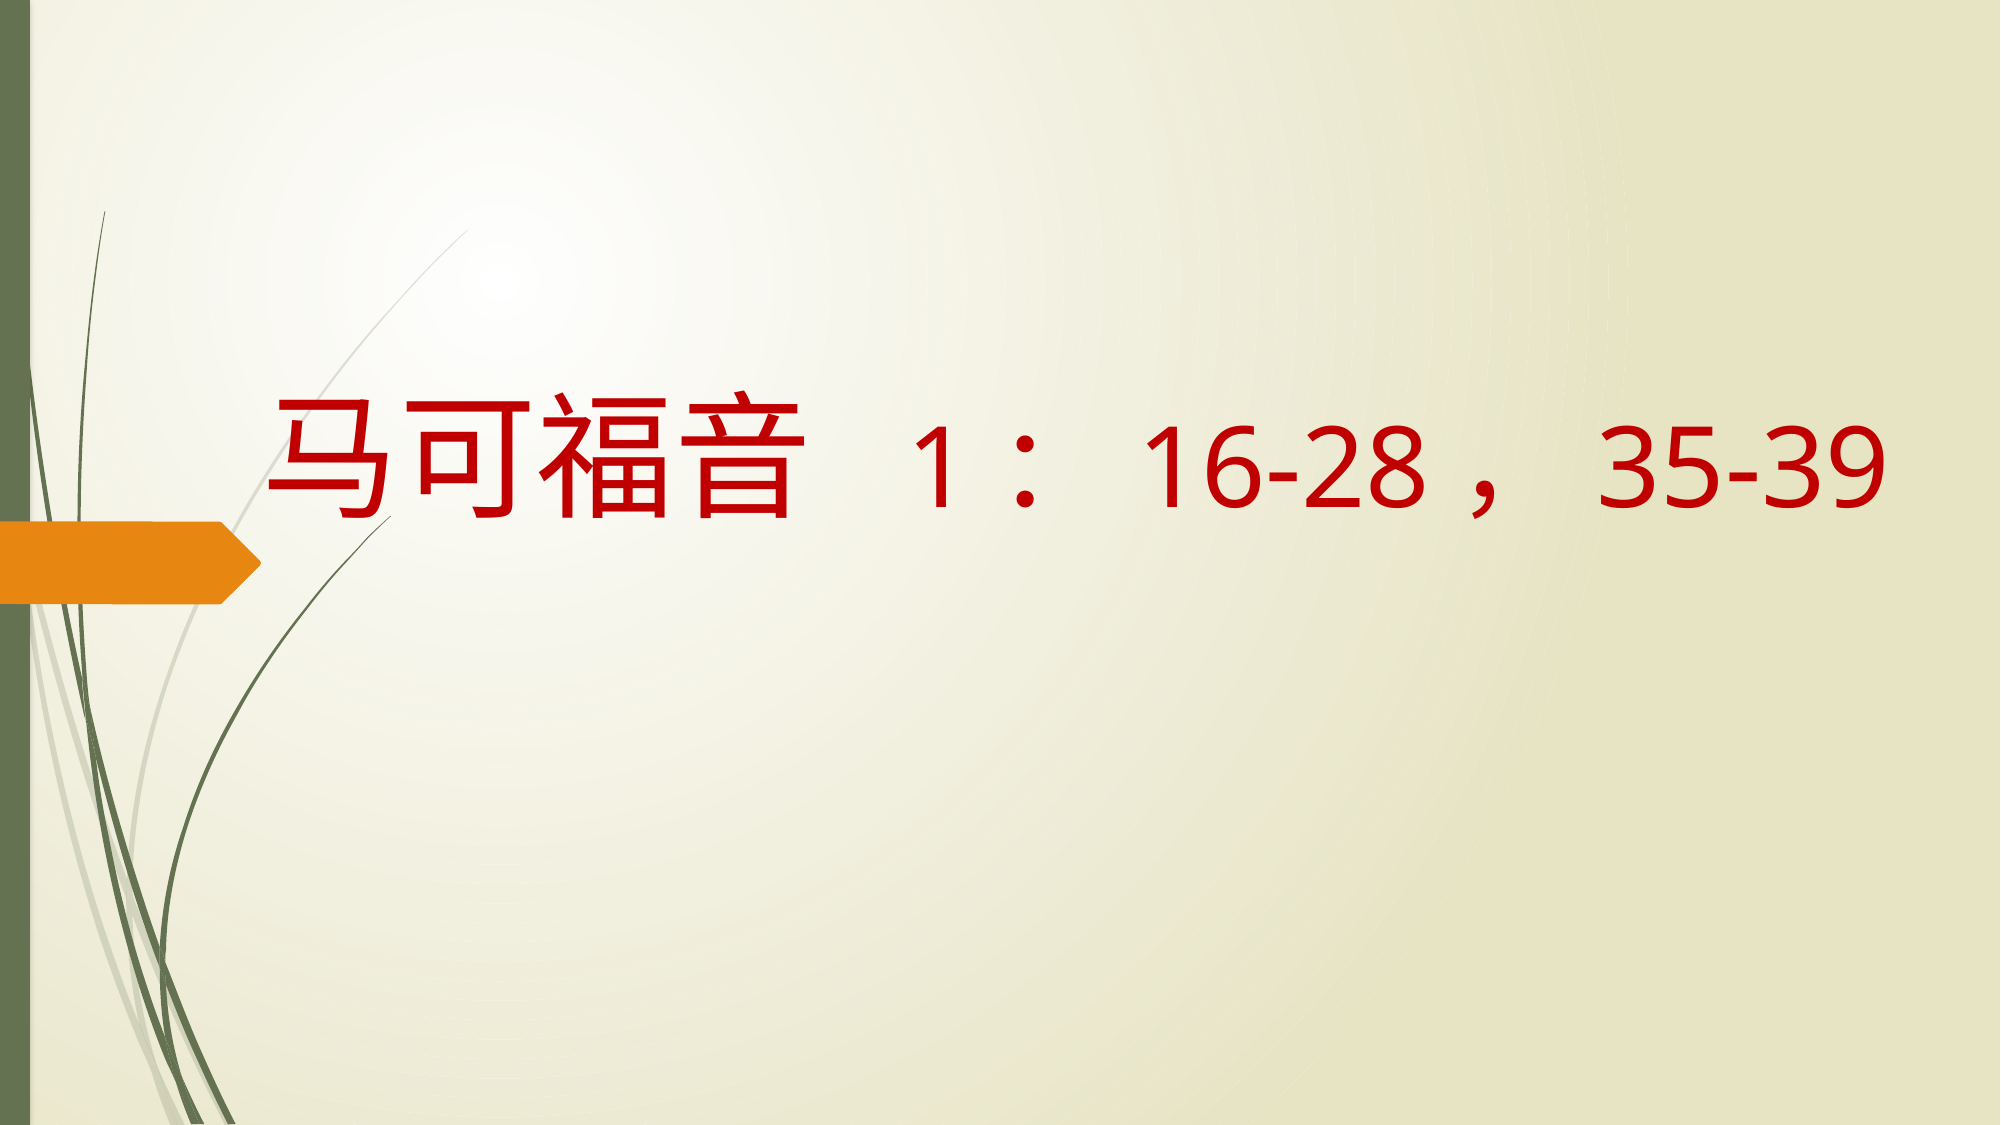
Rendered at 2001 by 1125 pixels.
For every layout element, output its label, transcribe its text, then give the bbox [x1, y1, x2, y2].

text_box 马可福音 1：16-28，35-39 [152, 395, 2000, 900]
